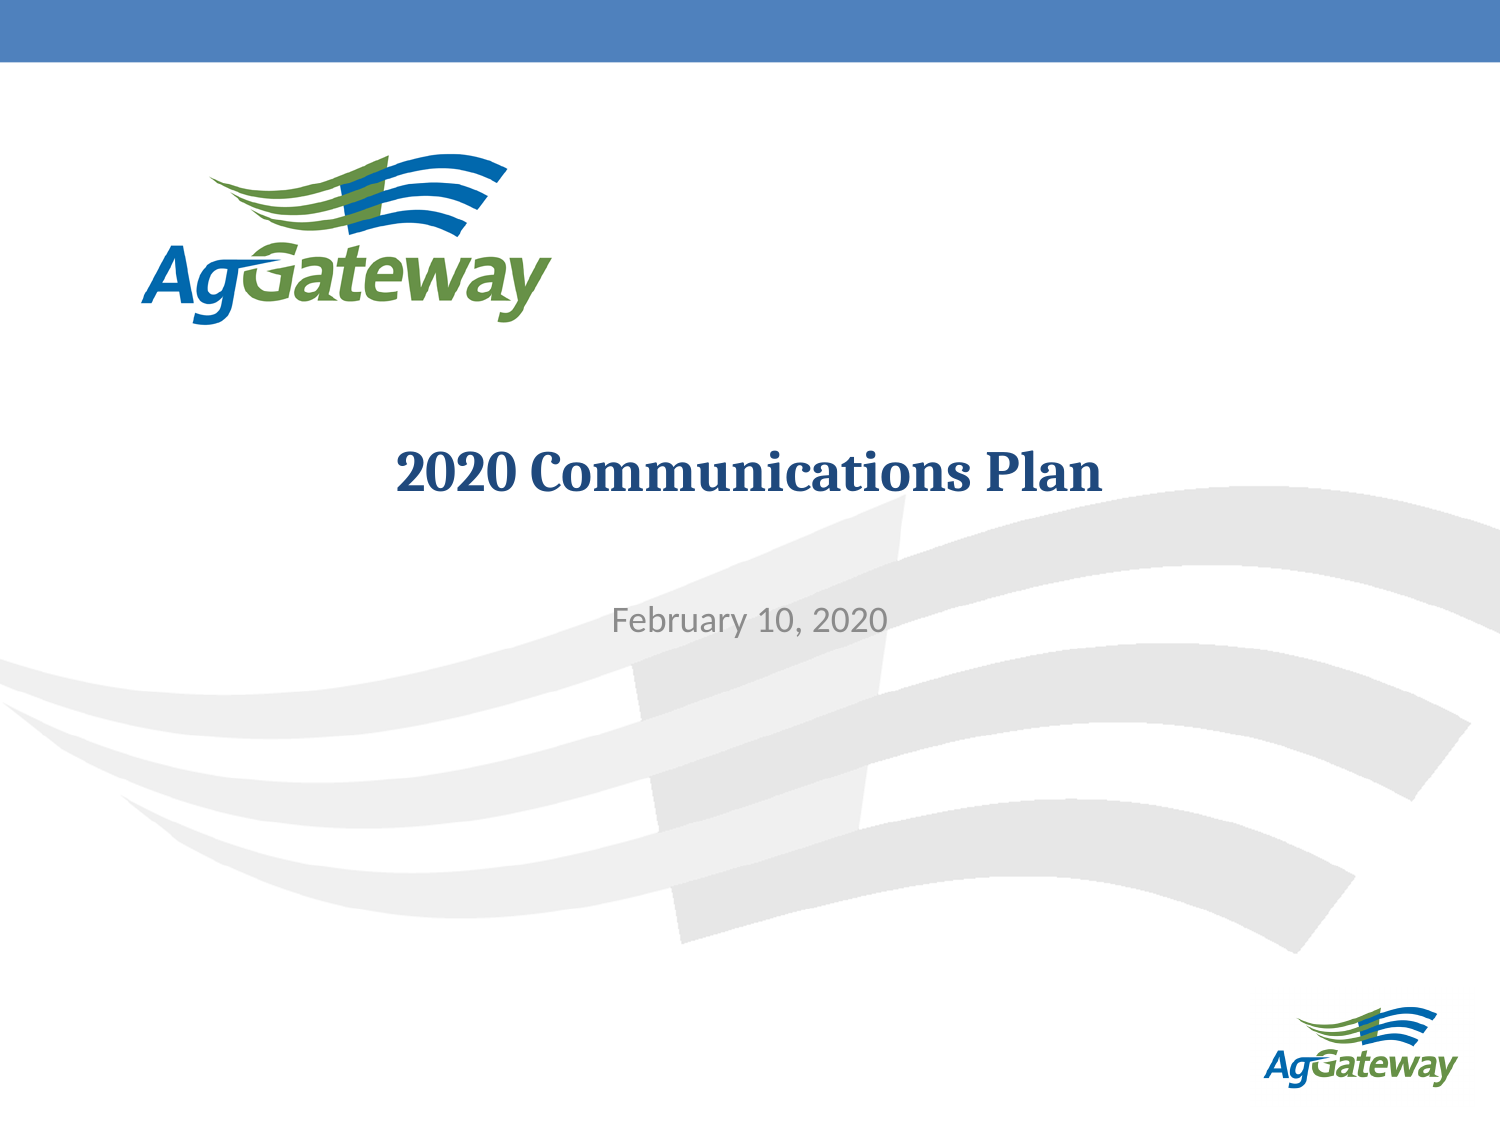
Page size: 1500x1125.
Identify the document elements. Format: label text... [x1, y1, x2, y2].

picture [1250, 987, 1475, 1107]
title 2020 Communications Plan [112, 374, 1388, 563]
picture [112, 112, 587, 364]
subtitle February 10, 2020 [225, 587, 1275, 743]
